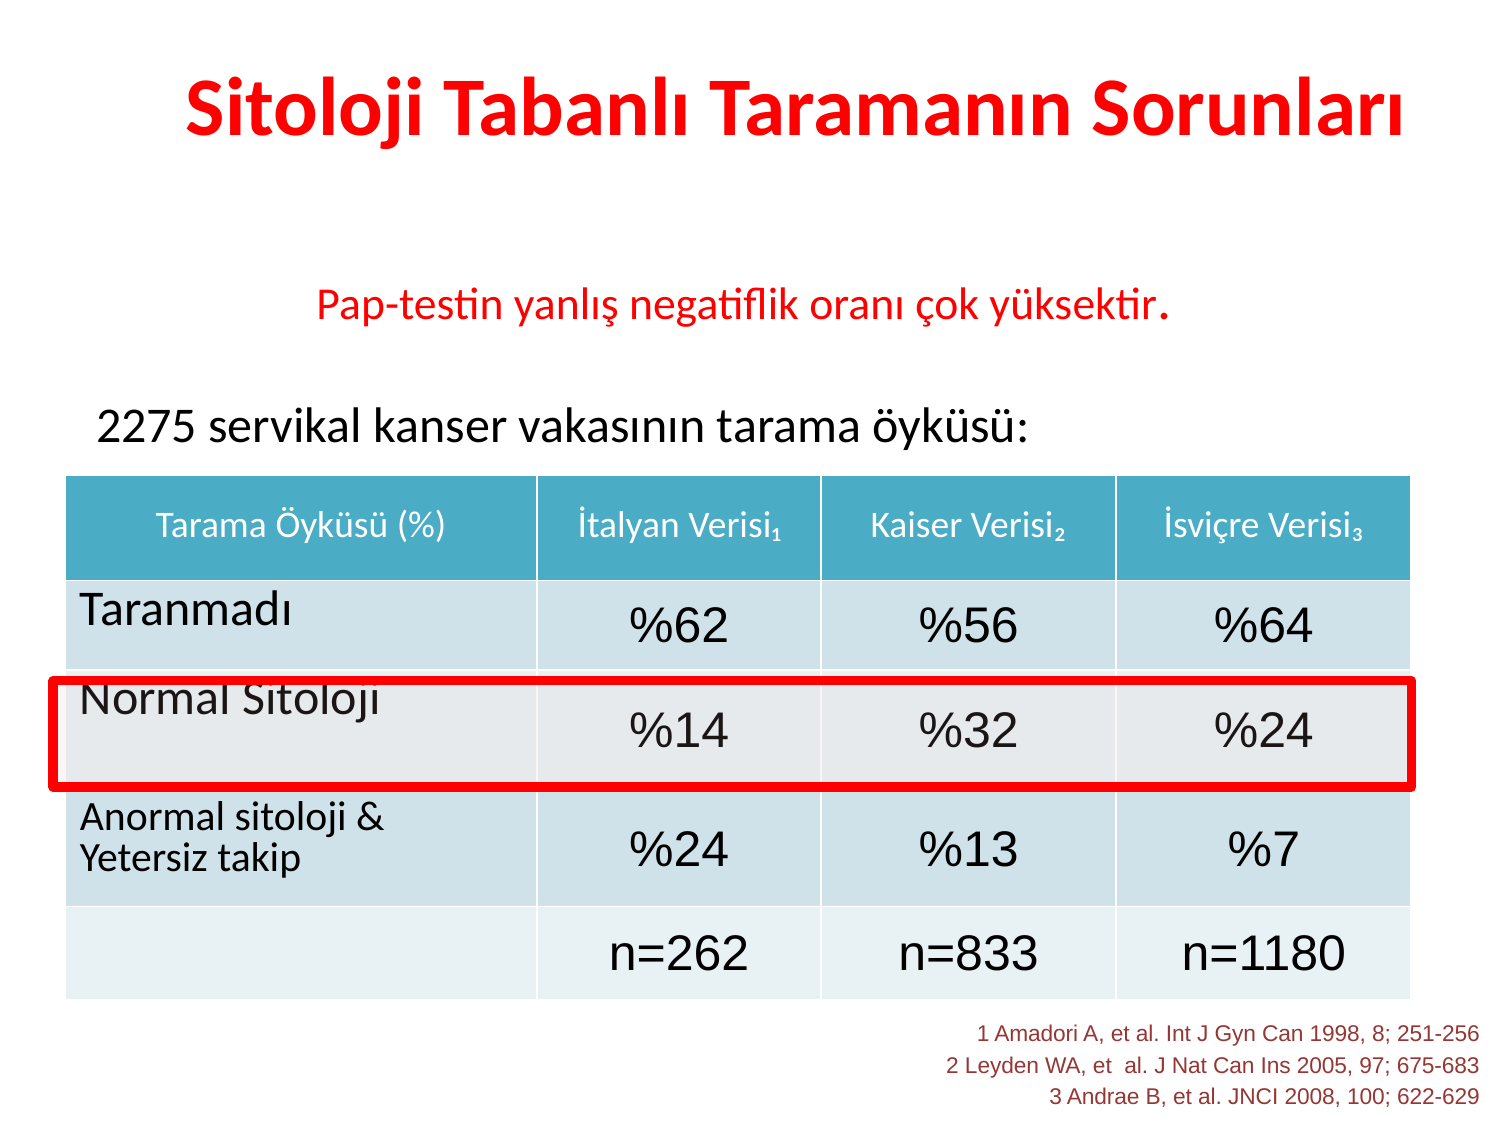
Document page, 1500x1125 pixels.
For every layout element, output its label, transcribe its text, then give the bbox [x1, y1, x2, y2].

table_cell %24 [538, 792, 820, 906]
table_cell %62 [538, 581, 820, 669]
text_box Sitoloji Tabanlı Taramanın Sorunları [171, 42, 1471, 161]
table_cell %64 [1117, 581, 1410, 669]
table_cell Anormal sitoloji & Yetersiz takip [66, 792, 536, 906]
table_cell Normal Sitoloji [66, 671, 536, 679]
table_cell %56 [822, 581, 1115, 669]
table_cell Taranmadı [66, 581, 536, 669]
table_cell n=1180 [1117, 907, 1410, 999]
table_cell %24 [1117, 671, 1410, 679]
table_cell n=262 [538, 907, 820, 999]
table_cell n=833 [822, 907, 1115, 999]
table_cell %14 [538, 671, 820, 679]
table_cell [66, 907, 536, 999]
table_cell %32 [822, 671, 1115, 679]
title Pap-testin yanlış negatiflik oranı çok yüksektir. [17, 255, 1471, 338]
table_header Tarama Öyküsü (%) [66, 476, 536, 580]
list 1 Amadori A, et al. Int J Gyn Can 1998, 8; 251-256 2 Leyden WA, et al. J Nat Can Ins 2005, 97; 675-683 3 Andrae B, et al. JNCI 2008, 100; 622-629 [144, 1011, 1495, 1118]
text_box 2275 servikal kanser vakasının tarama öyküsü: [81, 385, 1045, 461]
table_cell %7 [1117, 792, 1410, 906]
table_cell %13 [822, 792, 1115, 906]
text_box [51, 679, 1414, 789]
table_header İsviçre Verisi₃ [1117, 476, 1410, 580]
table_header İtalyan Verisi₁ [538, 476, 820, 580]
table_header Kaiser Verisi₂ [822, 476, 1115, 580]
